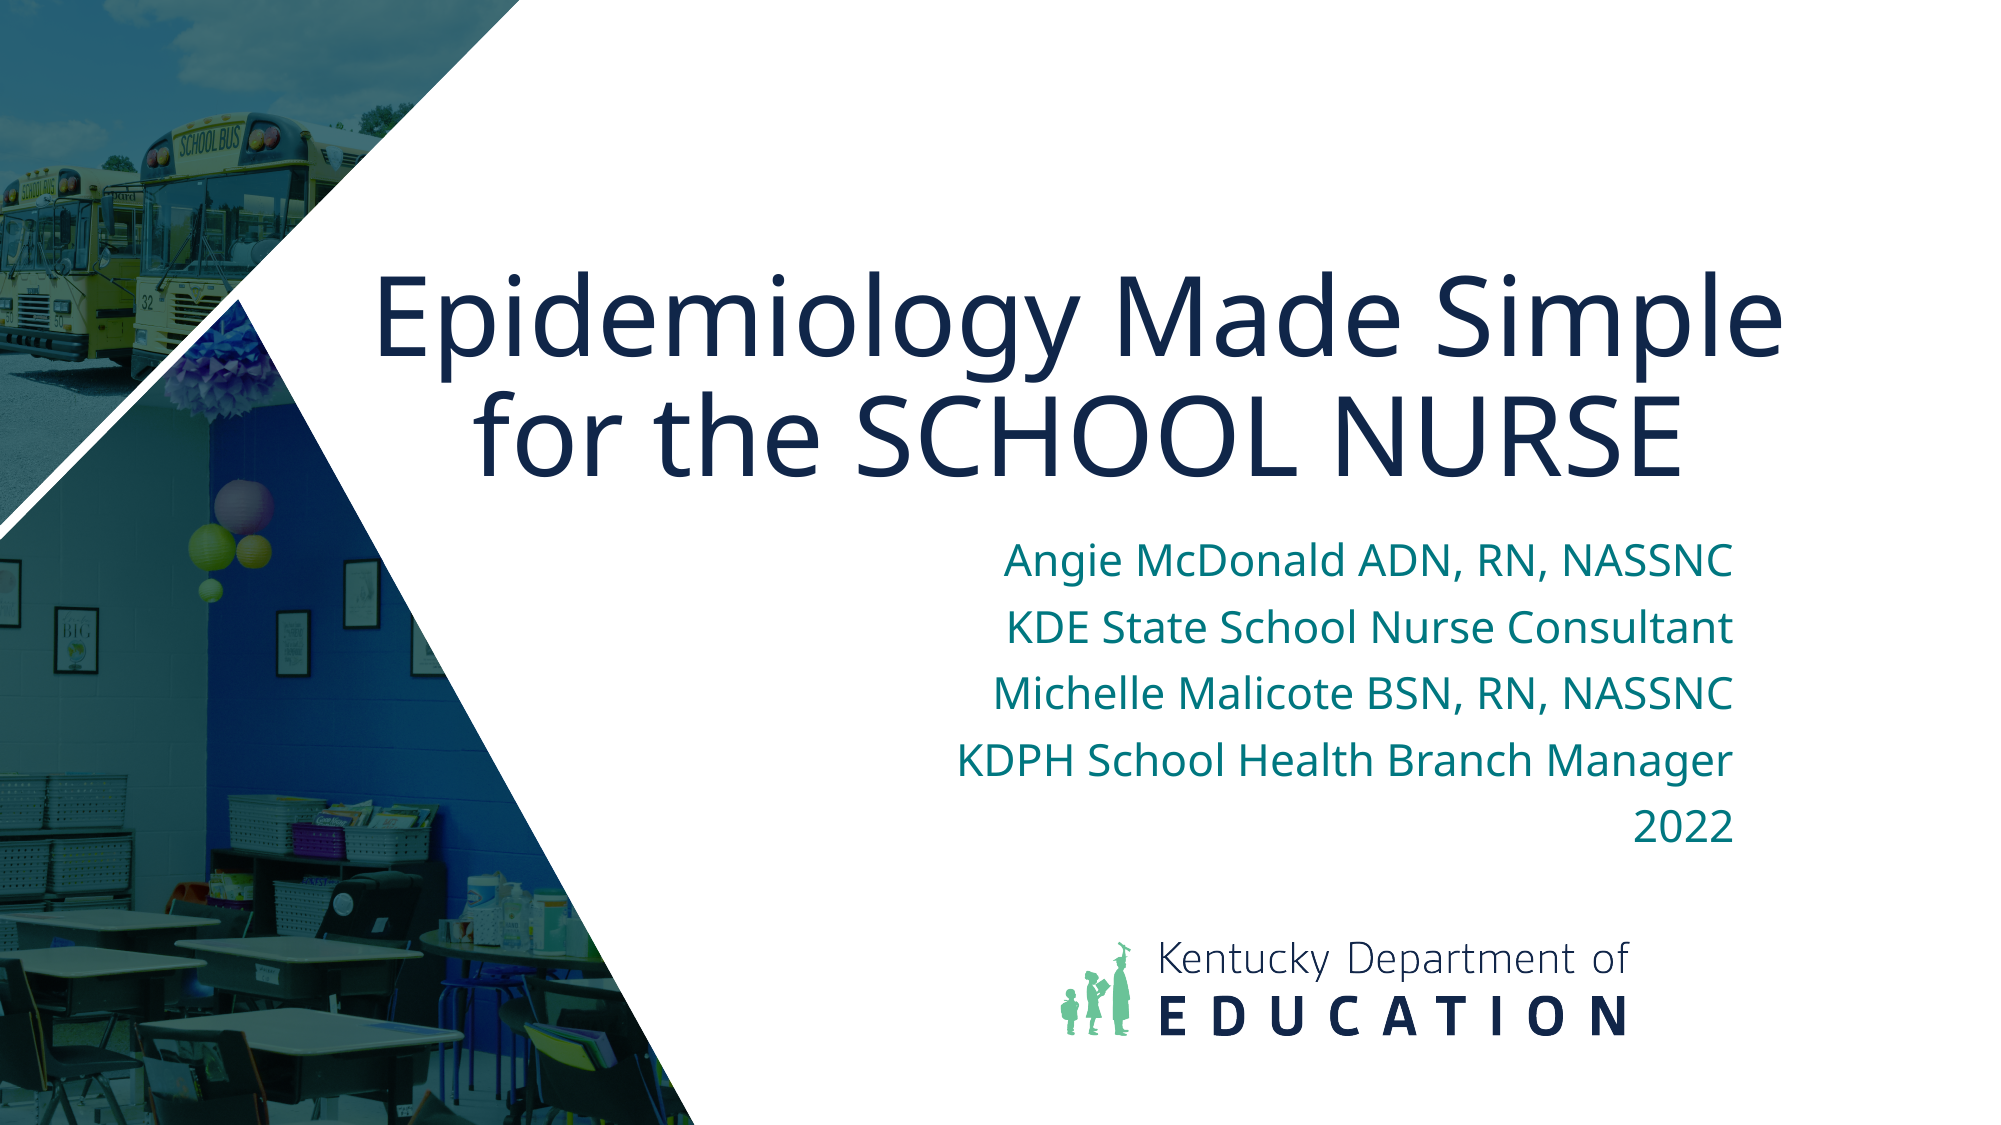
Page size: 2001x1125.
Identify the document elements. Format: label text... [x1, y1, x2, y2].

subtitle Angie McDonald ADN, RN, NASSNC KDE State School Nurse Consultant Michelle Malicote BSN, RN, NASSNC KDPH School Health Branch Manager 2022 [249, 530, 1750, 863]
picture [0, 0, 2001, 1125]
title Epidemiology Made Simple for the SCHOOL NURSE [321, 170, 1839, 509]
